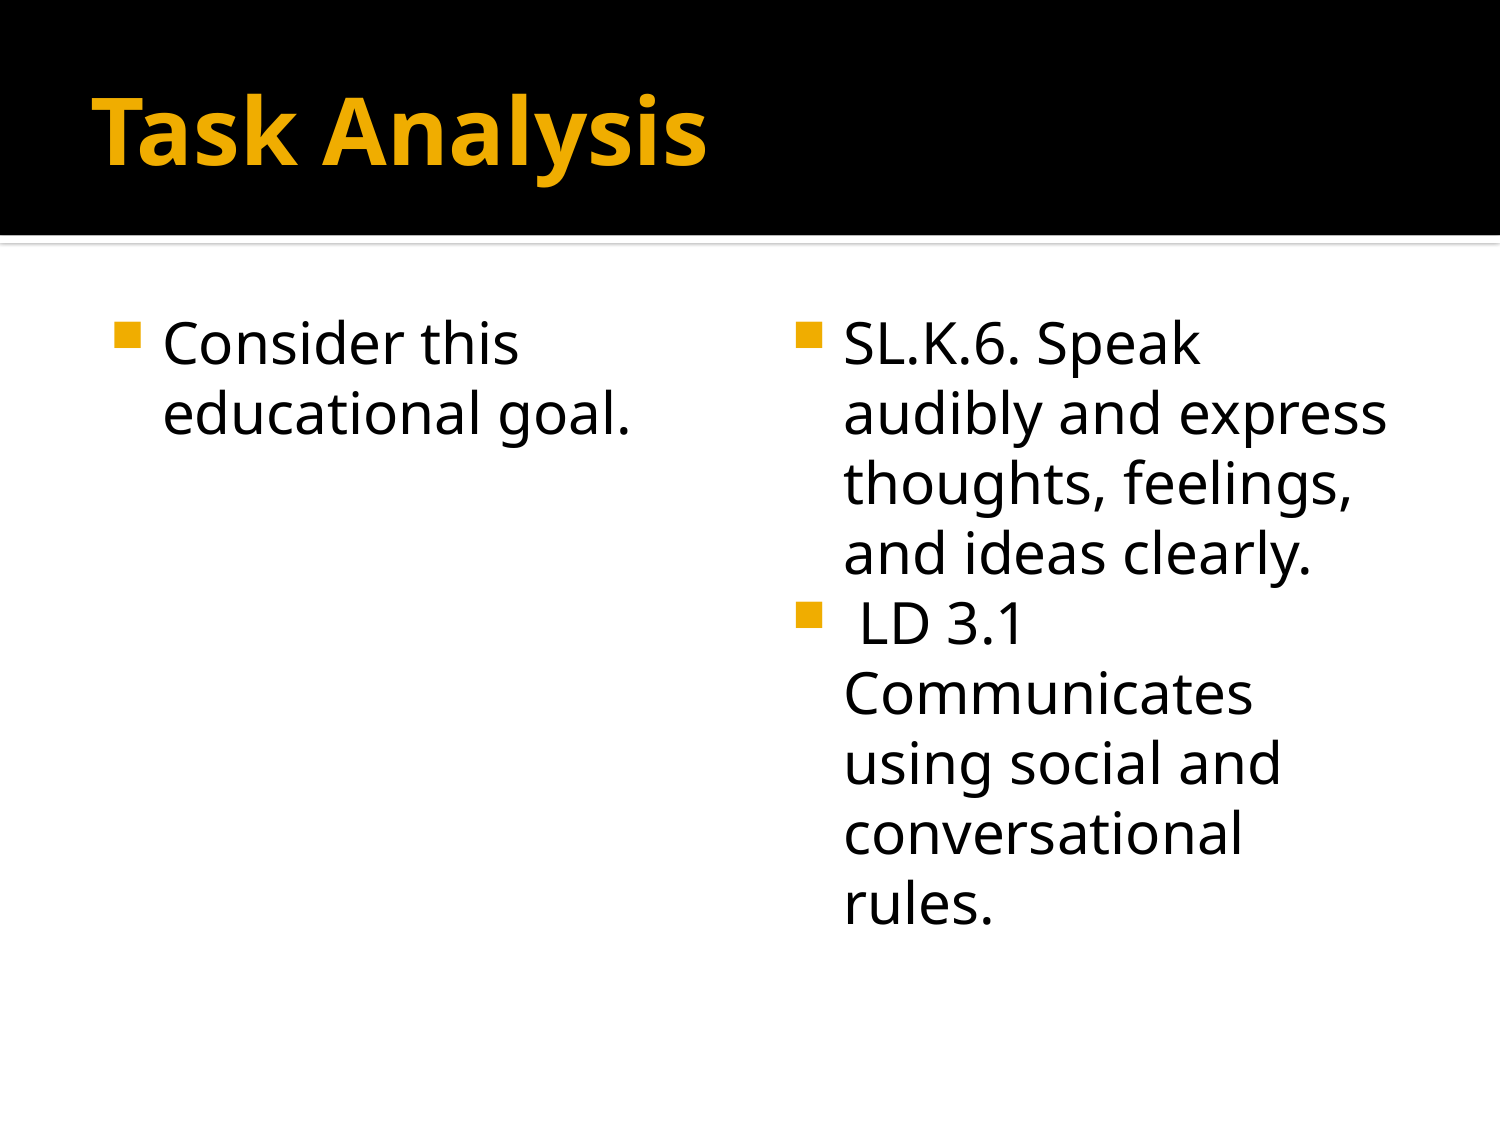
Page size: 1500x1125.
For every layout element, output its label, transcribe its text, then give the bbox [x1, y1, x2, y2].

title Task Analysis [75, 24, 1425, 231]
list SL.K.6. Speak audibly and express thoughts, feelings, and ideas clearly. LD 3.1 Communicates using social and conversational rules. [762, 291, 1425, 1050]
list Consider this educational goal. [75, 291, 738, 1050]
